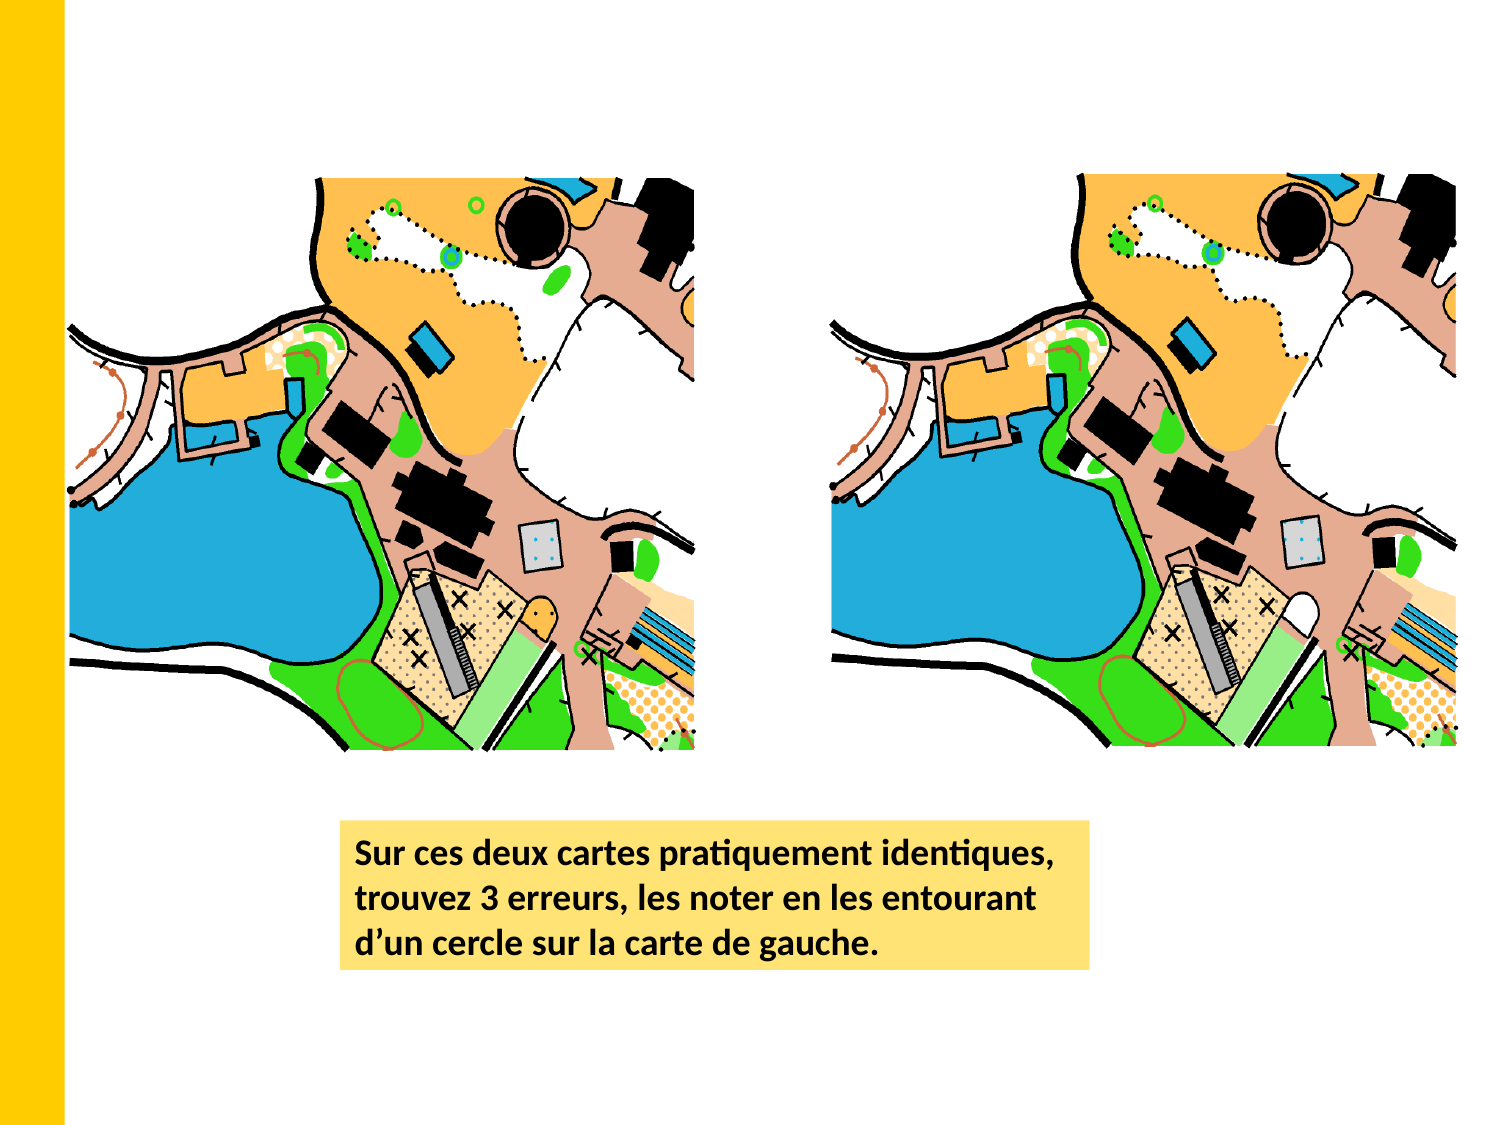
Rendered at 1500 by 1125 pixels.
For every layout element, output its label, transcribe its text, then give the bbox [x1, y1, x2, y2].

picture [52, 160, 1472, 767]
text_box [0, 0, 67, 1125]
text_box Sur ces deux cartes pratiquement identiques, trouvez 3 erreurs, les noter en les entourant d’un cercle sur la carte de gauche. [339, 820, 1090, 970]
